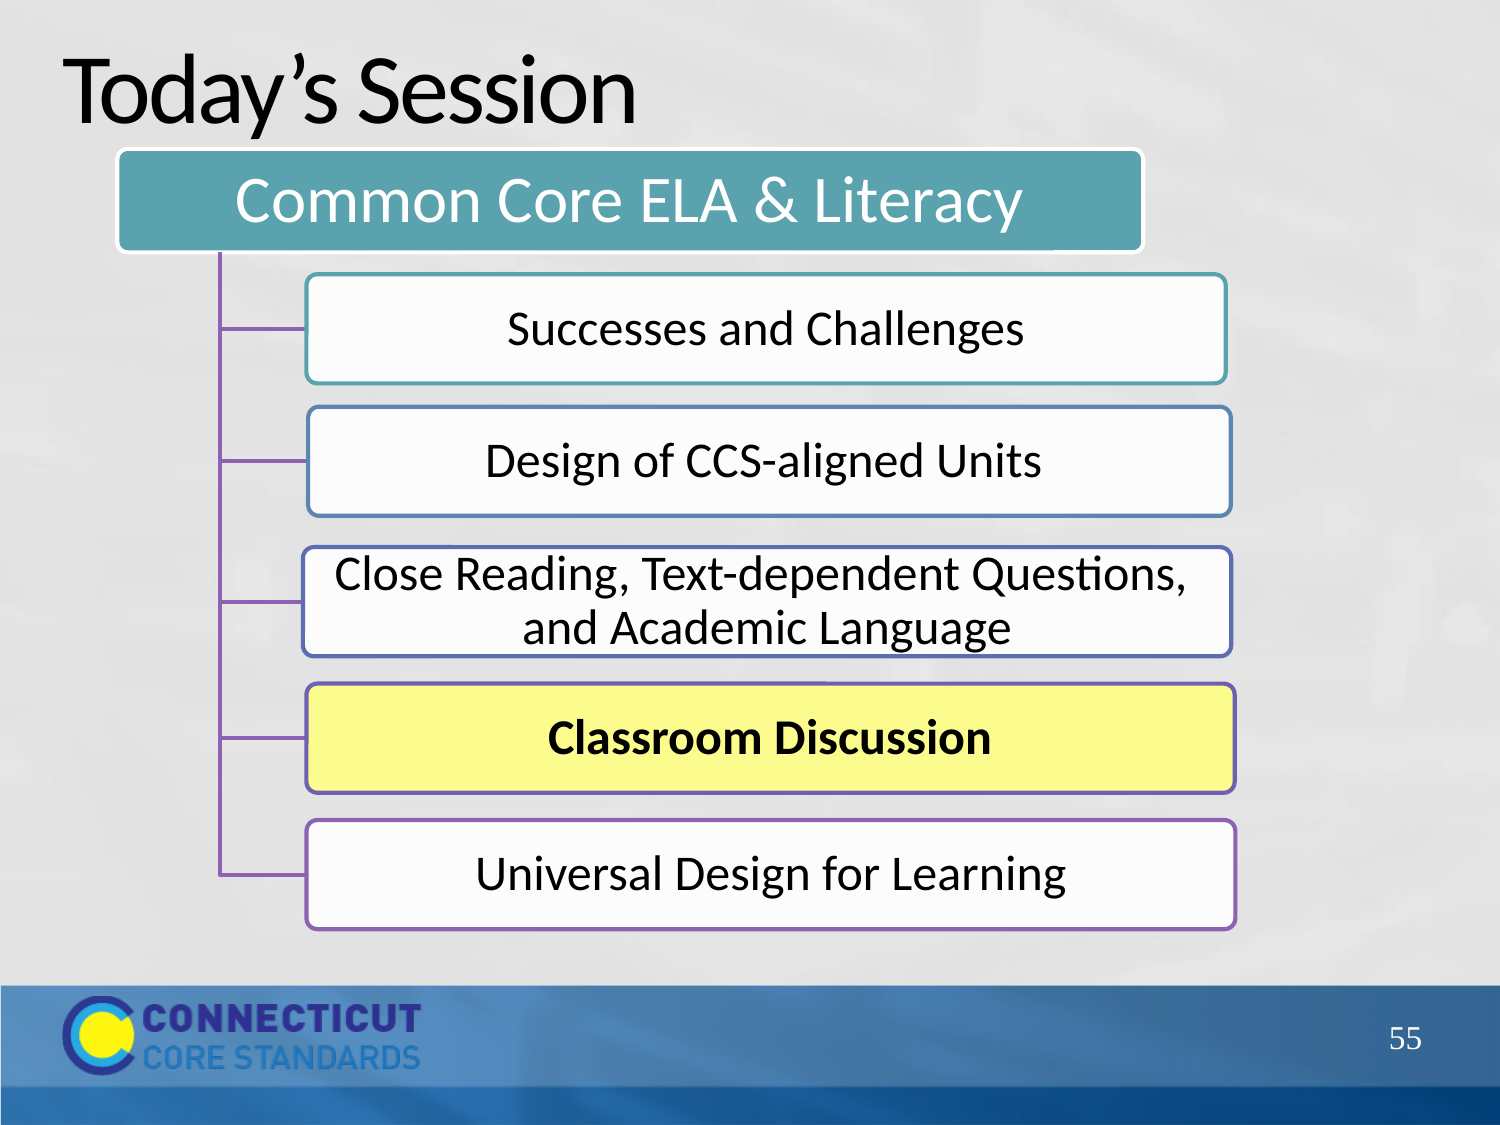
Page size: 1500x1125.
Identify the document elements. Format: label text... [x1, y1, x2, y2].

picture [2, 986, 1500, 1125]
slide_number 55 [1075, 996, 1438, 1076]
title Today’s Session [62, 37, 1438, 210]
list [0, 143, 1337, 930]
picture [0, 0, 1500, 985]
footer [62, 996, 424, 1076]
